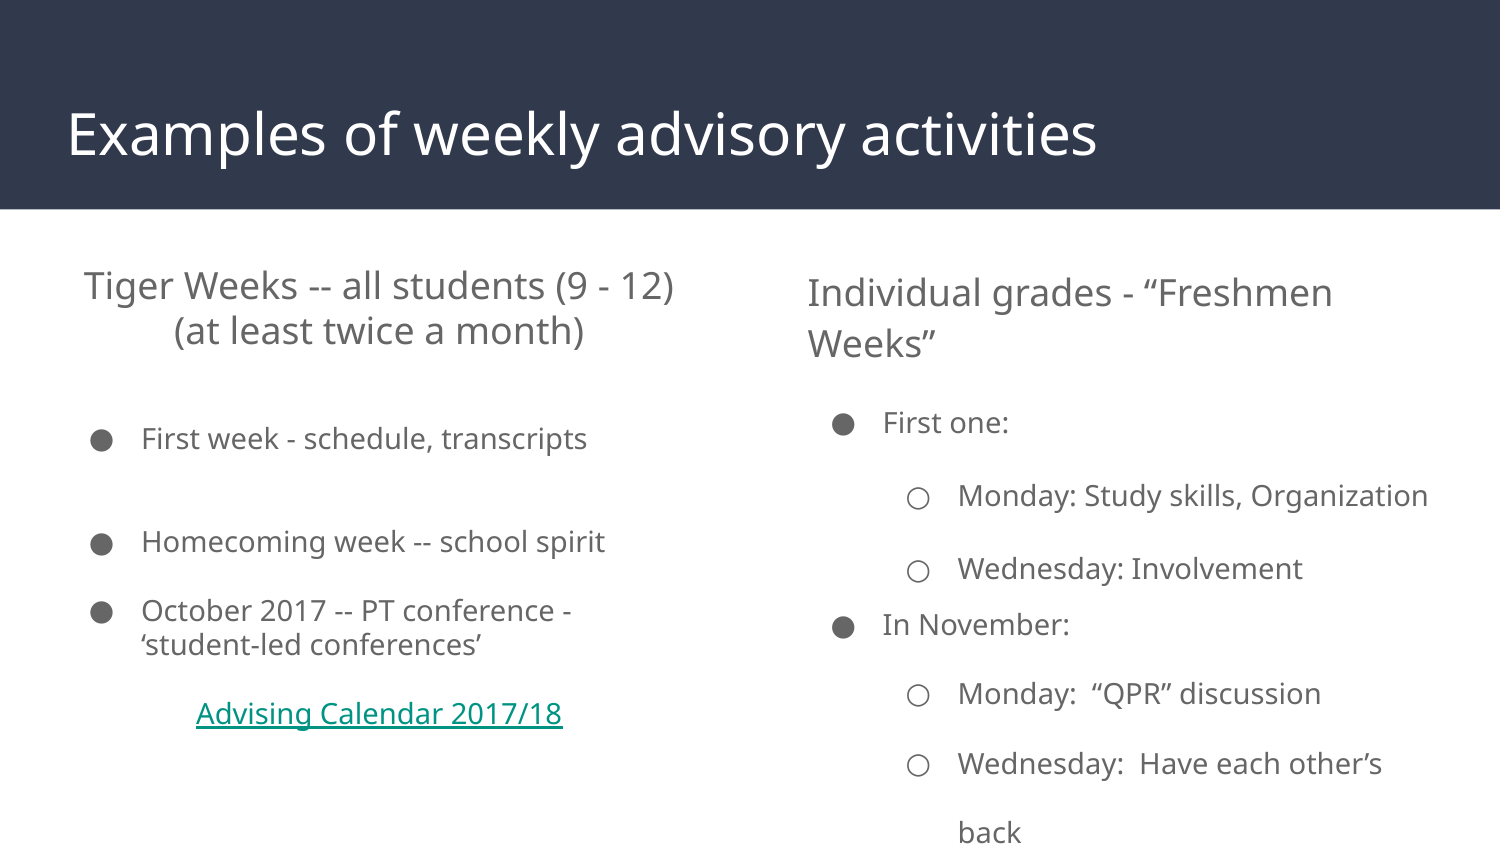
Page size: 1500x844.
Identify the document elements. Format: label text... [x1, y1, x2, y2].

list Individual grades - “Freshmen Weeks” First one: Monday: Study skills, Organization Wednesday: Involvement In November: Monday: “QPR” discussion Wednesday: Have each other’s back [792, 247, 1449, 752]
title Examples of weekly advisory activities [51, 82, 1449, 185]
list Tiger Weeks -- all students (9 - 12) (at least twice a month) First week - schedule, transcripts Homecoming week -- school spirit October 2017 -- PT conference - ‘student-led conferences’ Advising Calendar 2017/18 [51, 247, 708, 752]
